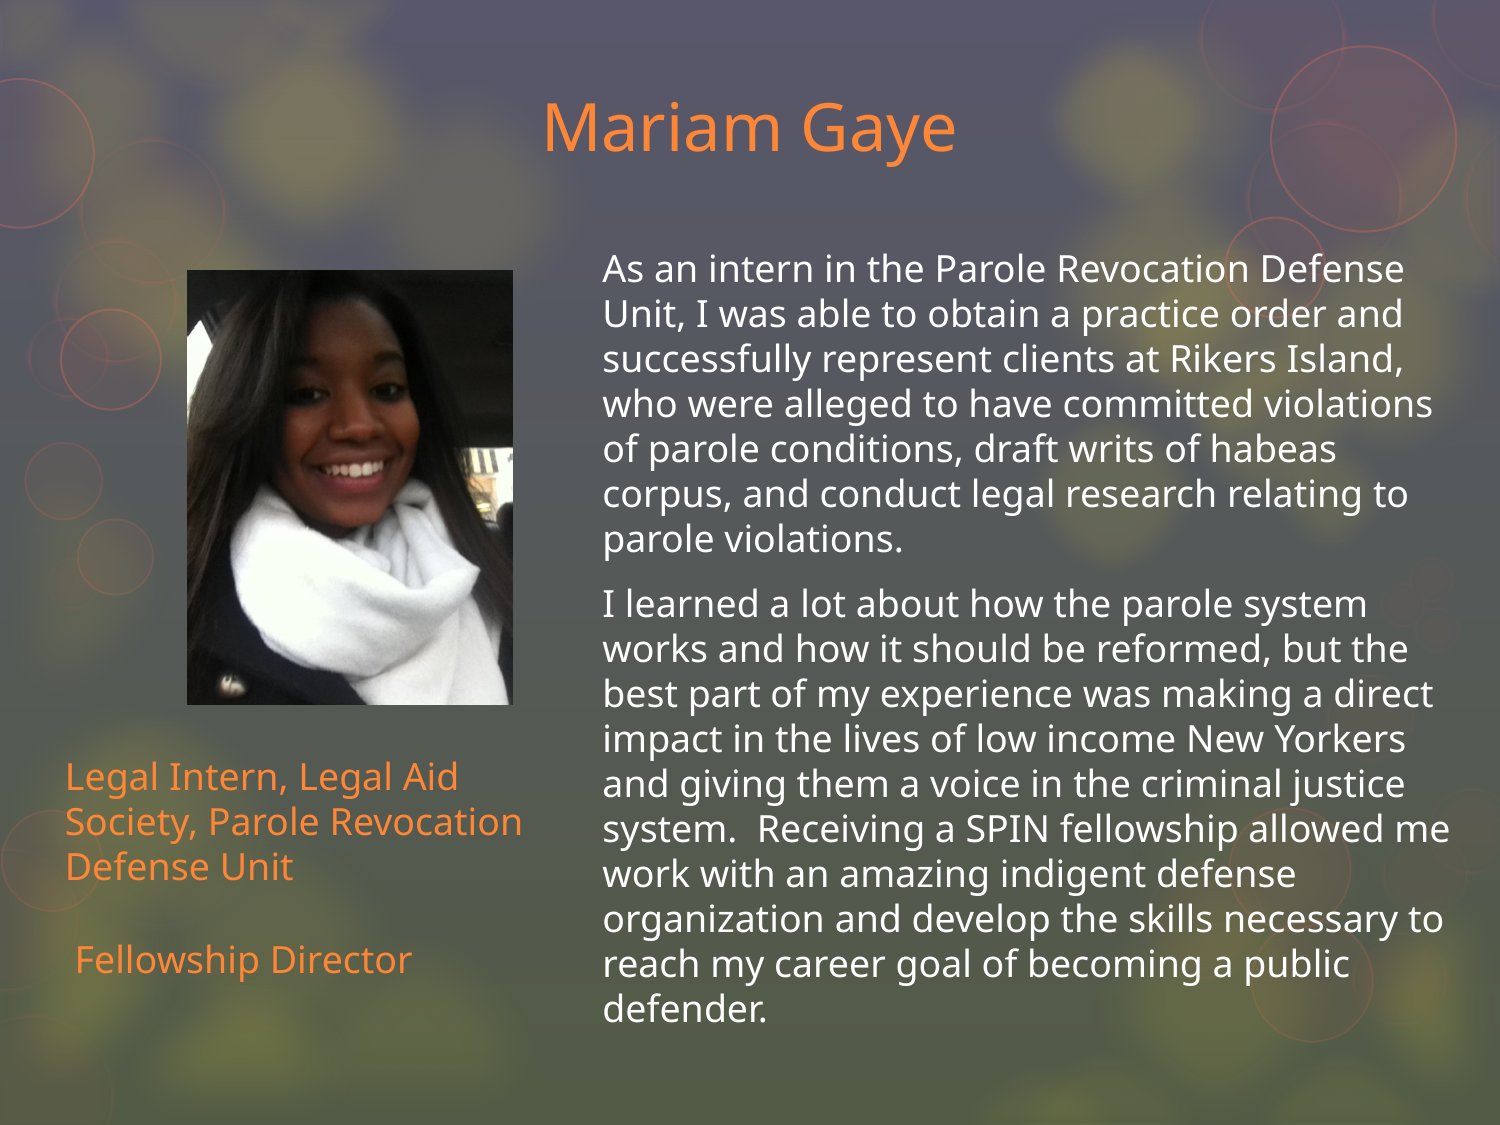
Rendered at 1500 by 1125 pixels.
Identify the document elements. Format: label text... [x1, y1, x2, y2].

list As an intern in the Parole Revocation Defense Unit, I was able to obtain a practice order and successfully represent clients at Rikers Island, who were alleged to have committed violations of parole conditions, draft writs of habeas corpus, and conduct legal research relating to parole violations. I learned a lot about how the parole system works and how it should be reformed, but the best part of my experience was making a direct impact in the lives of low income New Yorkers and giving them a voice in the criminal justice system. Receiving a SPIN fellowship allowed me work with an amazing indigent defense organization and develop the skills necessary to reach my career goal of becoming a public defender. [587, 275, 1488, 1000]
text_box Legal Intern, Legal Aid Society, Parole Revocation Defense Unit [49, 746, 588, 896]
text_box Fellowship Director [50, 929, 538, 989]
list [186, 270, 513, 705]
title Mariam Gaye [165, 50, 1334, 200]
